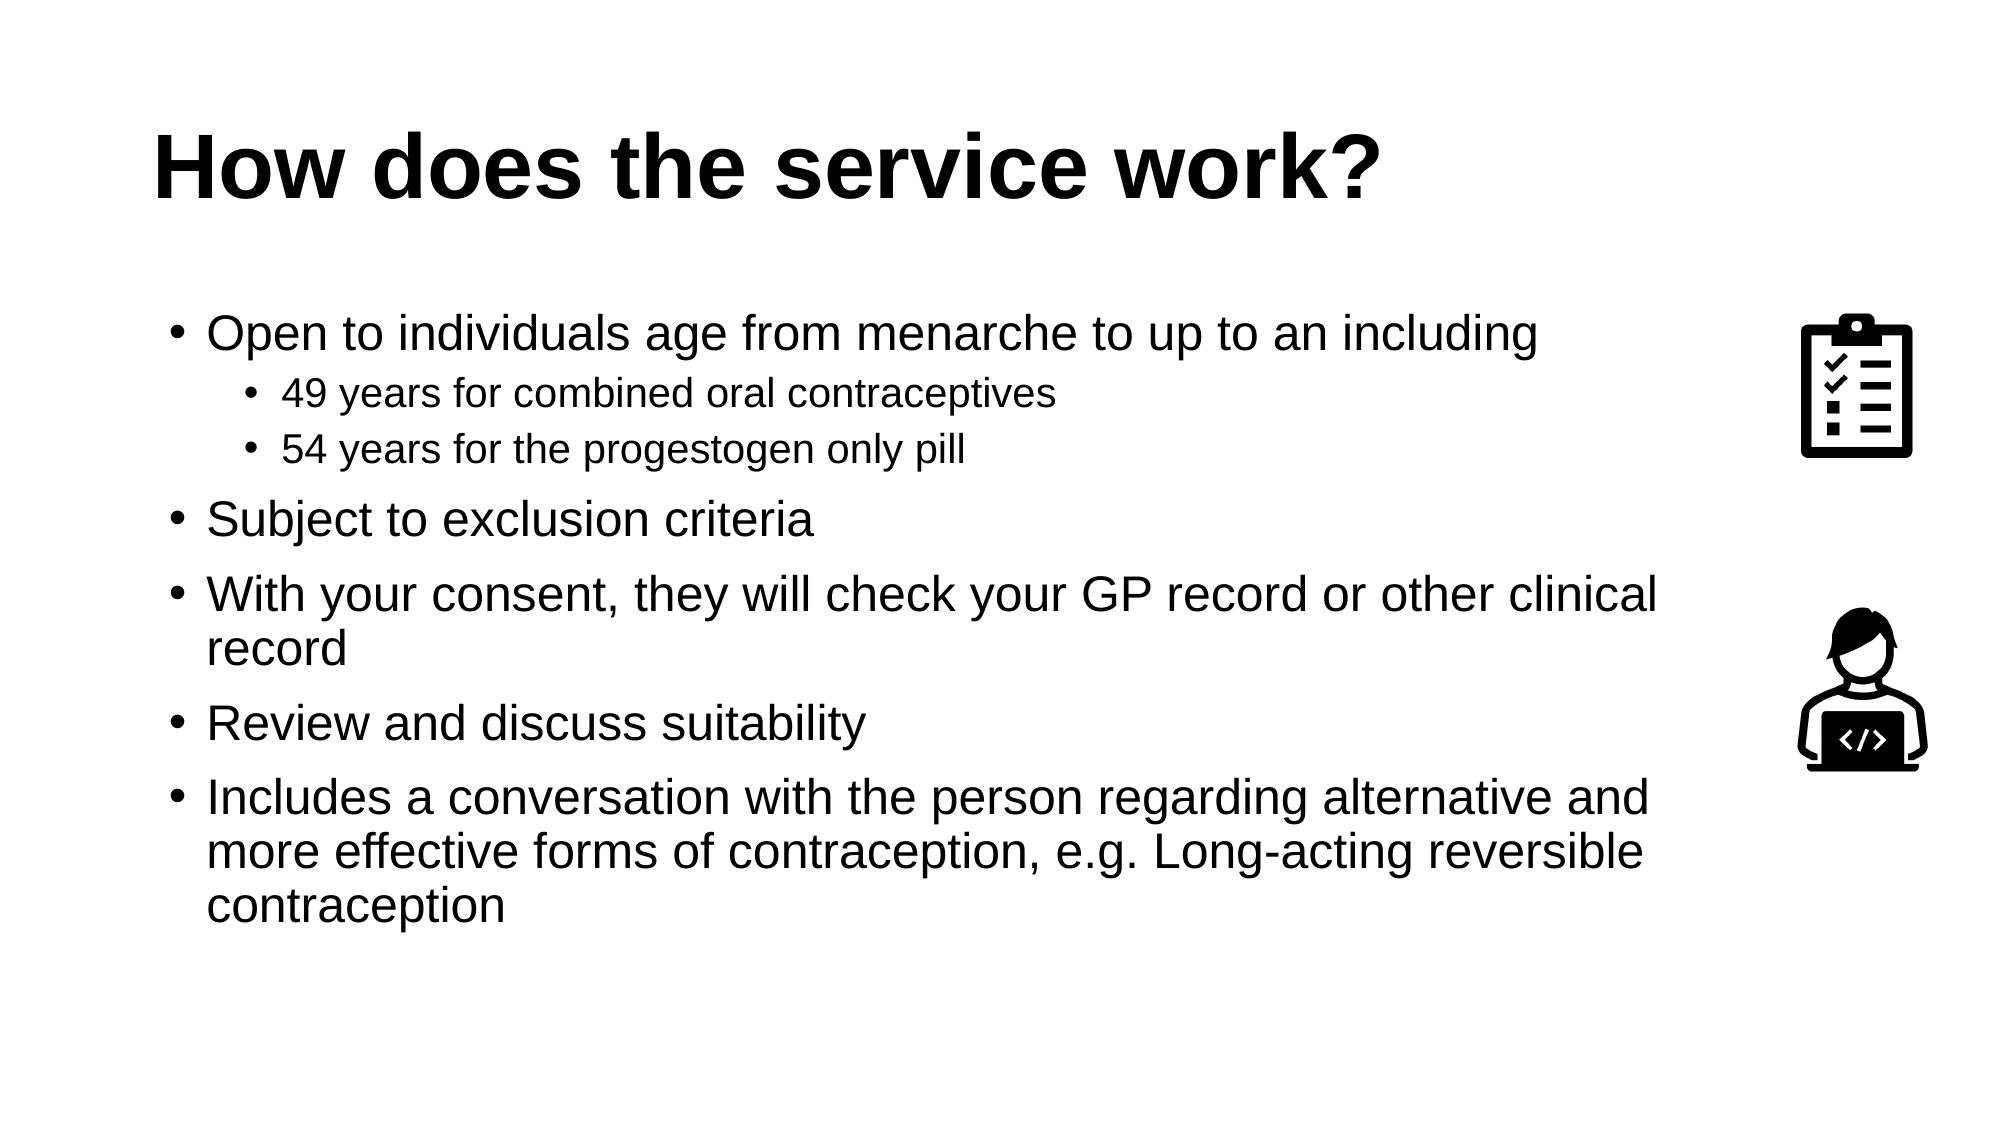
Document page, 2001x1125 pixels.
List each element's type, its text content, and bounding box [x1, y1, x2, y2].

picture [1769, 299, 1943, 473]
list Open to individuals age from menarche to up to an including 49 years for combined oral contraceptives 54 years for the progestogen only pill Subject to exclusion criteria With your consent, they will check your GP record or other clinical record Review and discuss suitability Includes a conversation with the person regarding alternative and more effective forms of contraception, e.g. Long-acting reversible contraception [153, 299, 1755, 1066]
picture [1769, 589, 1955, 775]
title How does the service work? [137, 59, 1863, 278]
